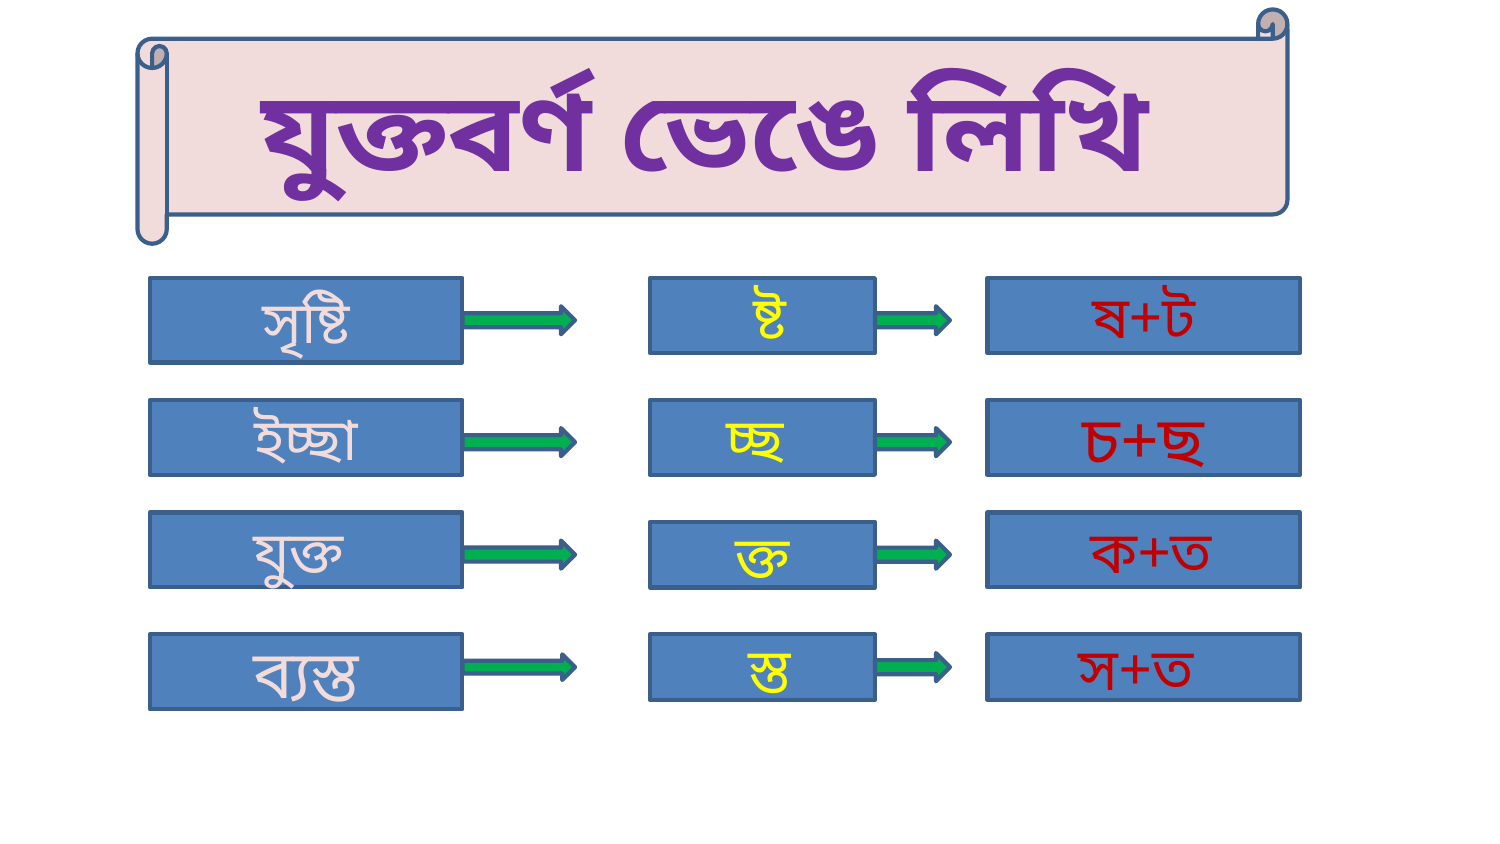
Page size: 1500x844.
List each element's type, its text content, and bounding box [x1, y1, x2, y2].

text_box ষ্ট [648, 276, 877, 355]
text_box [872, 426, 953, 459]
text_box [460, 304, 578, 337]
text_box ষ+ট [985, 276, 1302, 355]
text_box যুক্তবর্ণ ভেঙে লিখি [135, 7, 1290, 246]
text_box ইচ্ছা [148, 398, 464, 477]
text_box [460, 538, 578, 571]
text_box স+ত [985, 632, 1302, 702]
text_box ব্যস্ত [148, 632, 464, 711]
text_box [872, 304, 953, 337]
text_box সৃষ্টি [148, 276, 464, 365]
text_box [460, 426, 578, 459]
text_box [872, 538, 953, 571]
text_box চ+ছ [985, 398, 1302, 477]
text_box স্ত [648, 632, 877, 702]
text_box ক্ত [648, 520, 877, 590]
text_box [460, 652, 578, 682]
text_box ক+ত [985, 510, 1302, 589]
text_box যুক্ত [148, 510, 464, 589]
text_box চ্ছ [648, 398, 877, 477]
text_box [872, 651, 953, 684]
